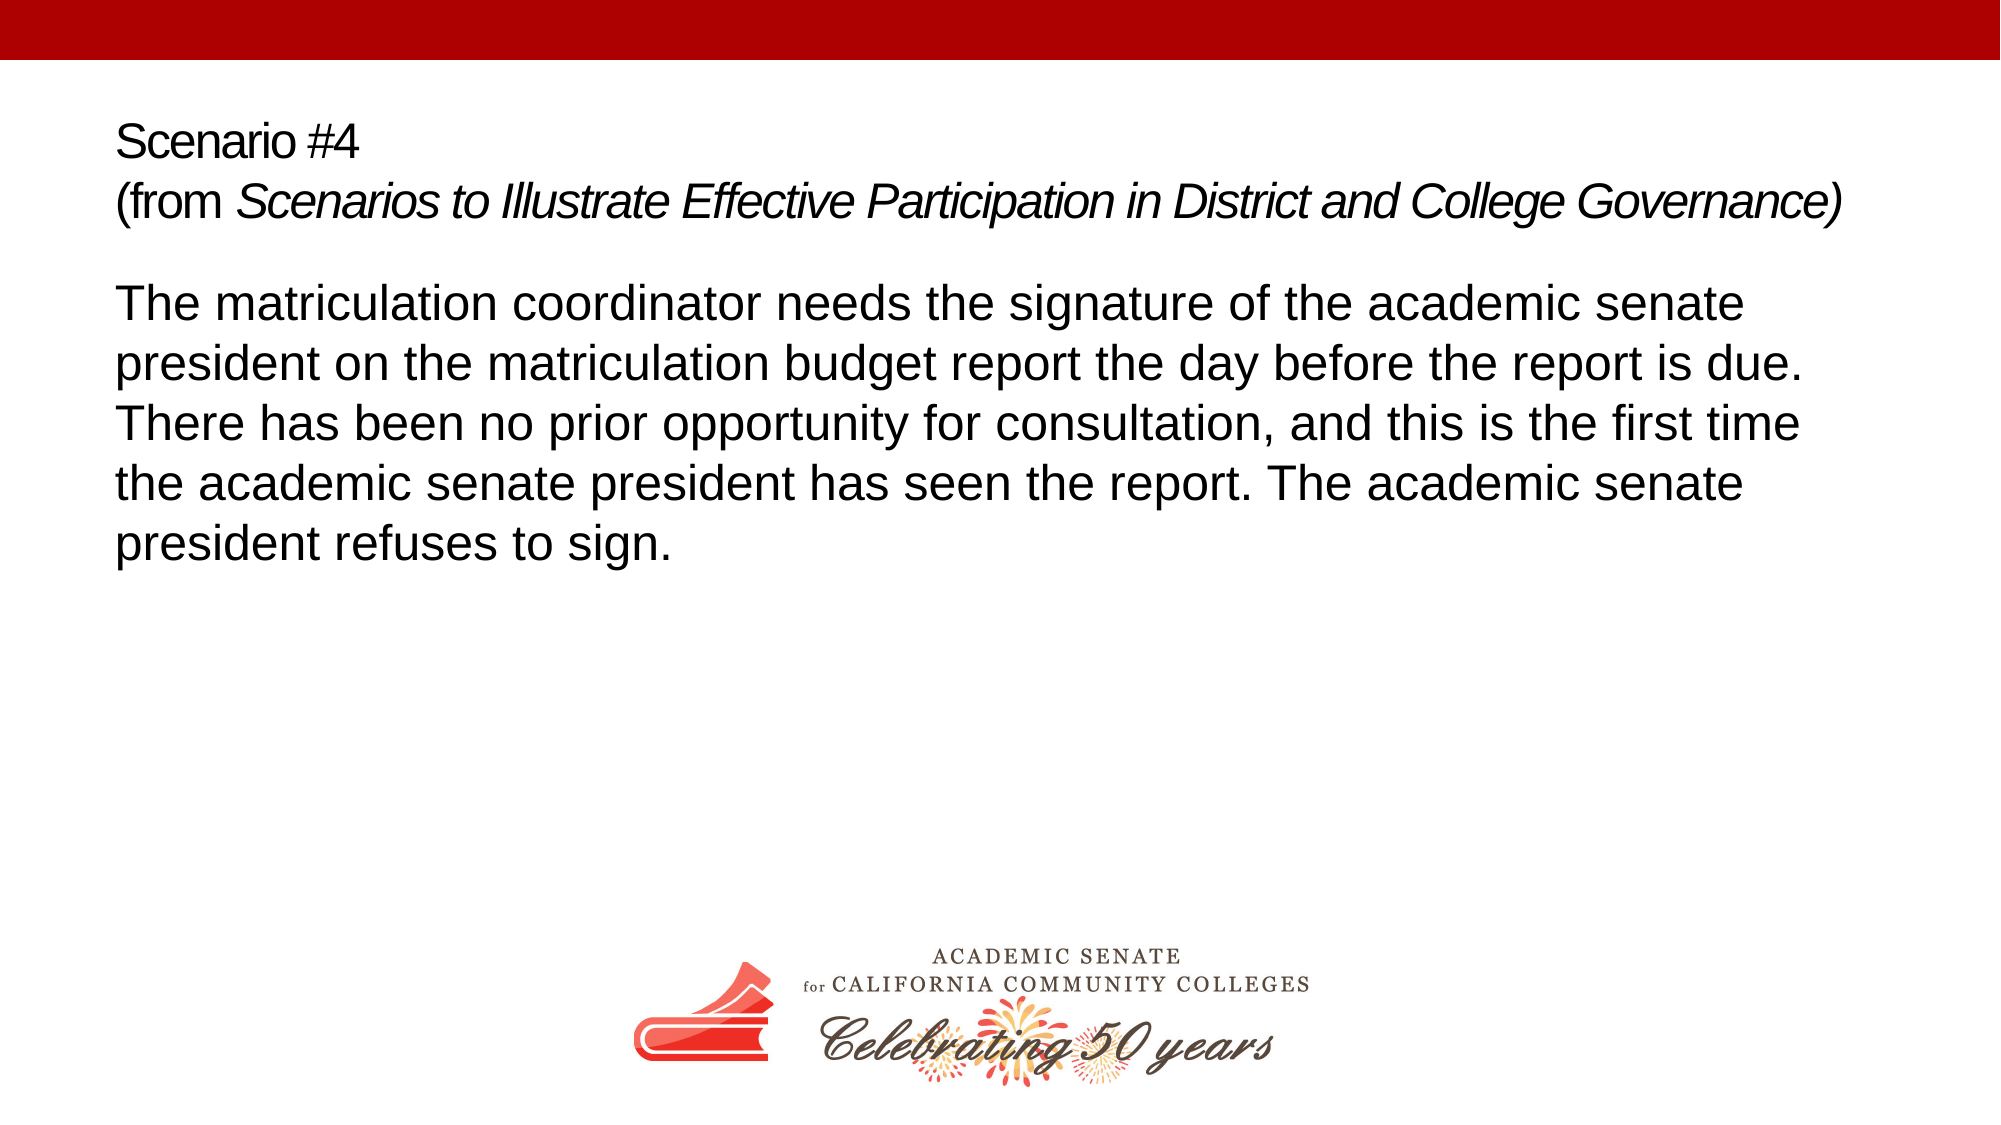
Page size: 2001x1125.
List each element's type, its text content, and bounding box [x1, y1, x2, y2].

picture [628, 916, 1372, 1090]
title Scenario #4 (from Scenarios to Illustrate Effective Participation in District and College Governance) [99, 87, 1900, 250]
list The matriculation coordinator needs the signature of the academic senate president on the matriculation budget report the day before the report is due. There has been no prior opportunity for consultation, and this is the first time the academic senate president has seen the report. The academic senate president refuses to sign. [99, 262, 1900, 1063]
